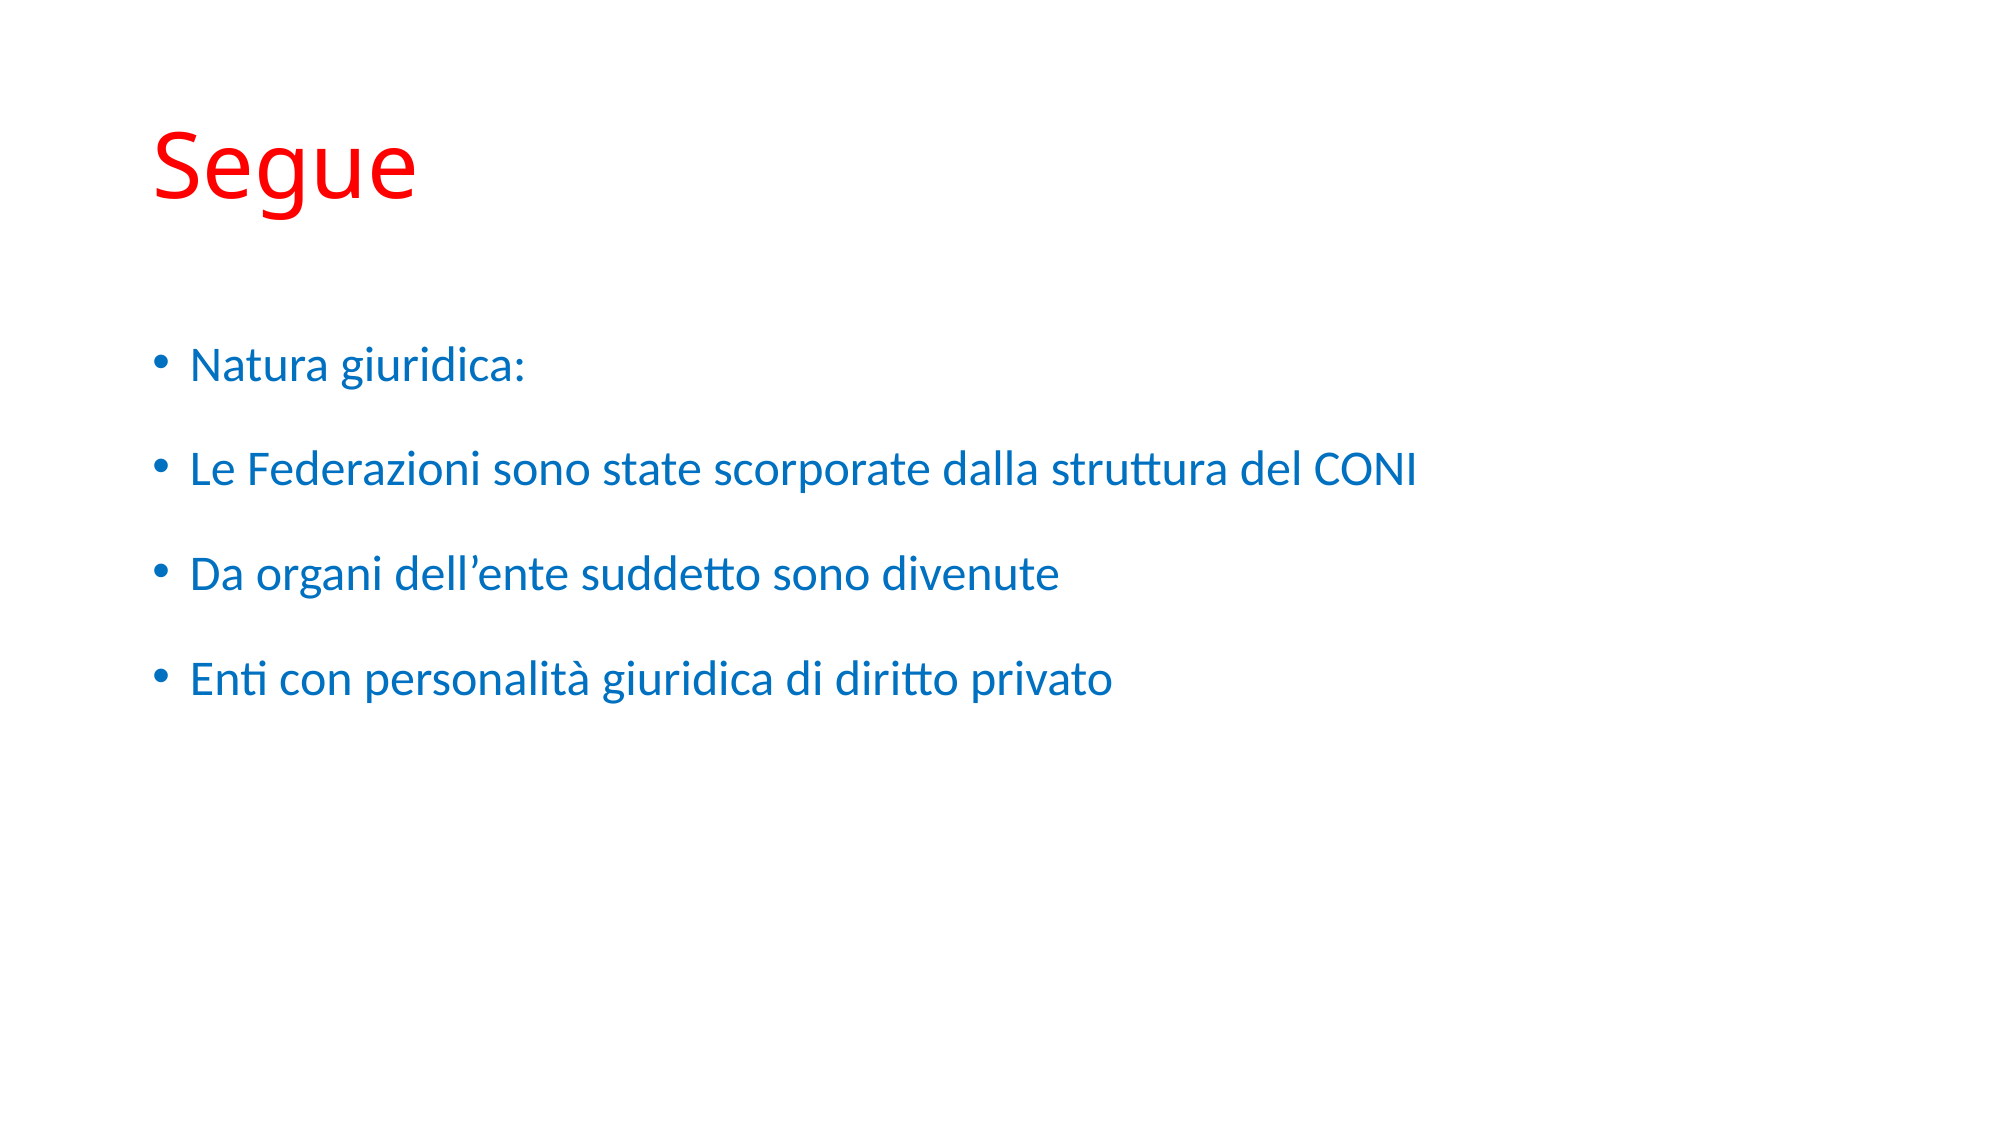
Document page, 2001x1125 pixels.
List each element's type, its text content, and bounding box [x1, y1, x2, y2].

list Natura giuridica: Le Federazioni sono state scorporate dalla struttura del CONI Da organi dell’ente suddetto sono divenute Enti con personalità giuridica di diritto privato [137, 299, 1863, 1014]
title Segue [137, 59, 1863, 278]
